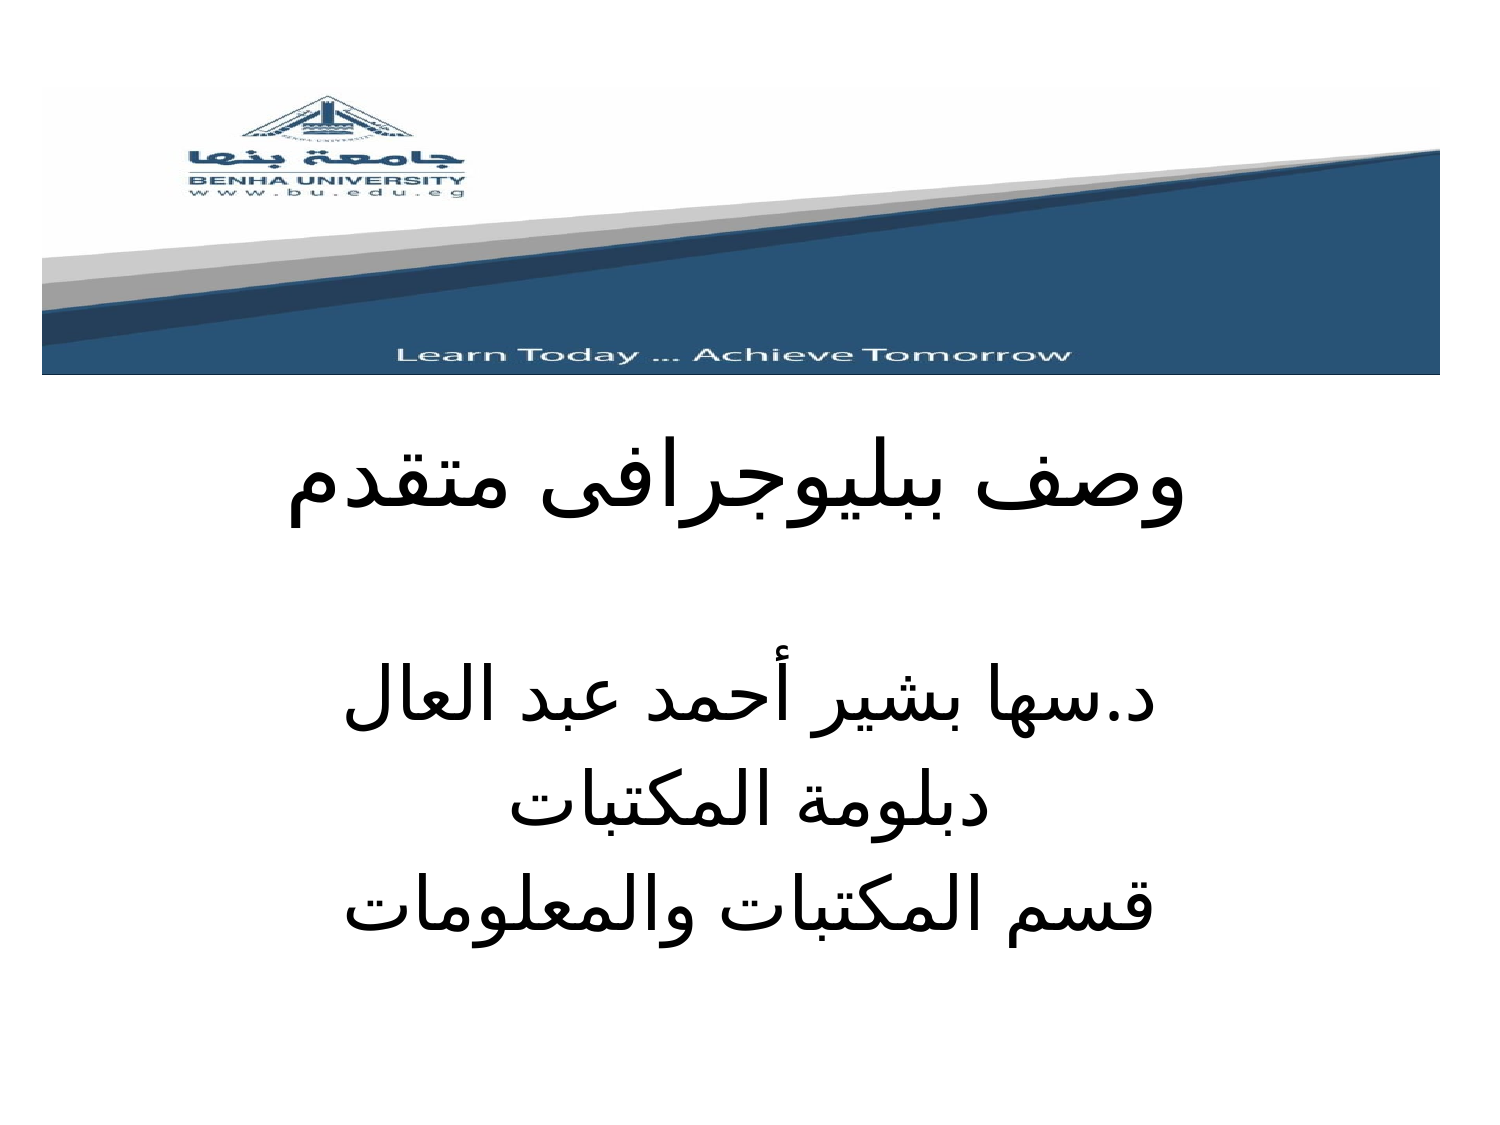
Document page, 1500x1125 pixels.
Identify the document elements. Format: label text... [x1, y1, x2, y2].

picture [42, 87, 1440, 376]
subtitle د.سها بشير أحمد عبد العال دبلومة المكتبات قسم المكتبات والمعلومات [225, 637, 1275, 925]
title وصف ببليوجرافى متقدم [112, 383, 1388, 591]
